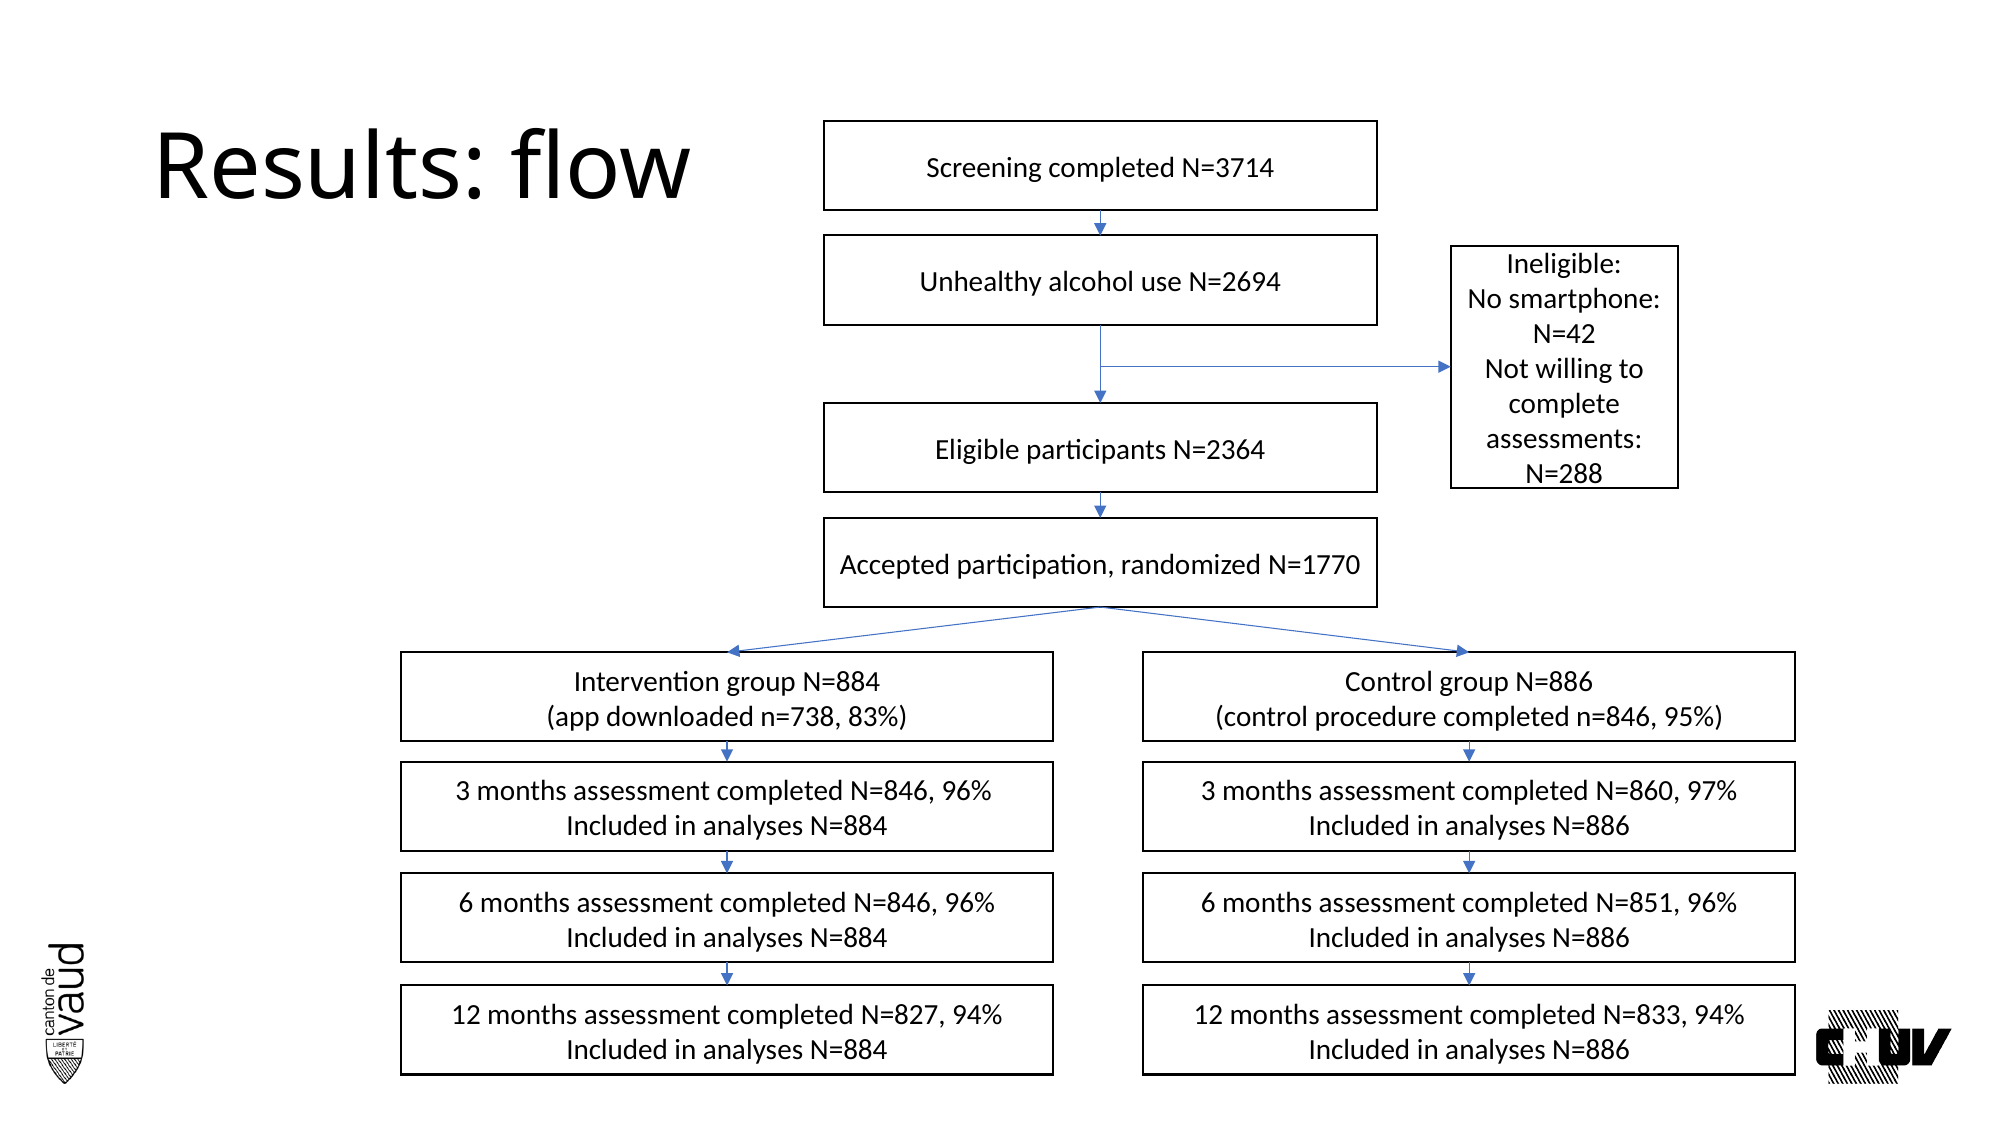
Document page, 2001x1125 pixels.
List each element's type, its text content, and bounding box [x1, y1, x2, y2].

text_box Intervention group N=884 (app downloaded n=738, 83%) [400, 652, 1054, 742]
text_box Unhealthy alcohol use N=2694 [823, 235, 1377, 325]
text_box 12 months assessment completed N=827, 94% Included in analyses N=884 [400, 985, 1054, 1075]
picture [41, 944, 84, 1084]
text_box Screening completed N=3714 [823, 120, 1377, 210]
text_box 6 months assessment completed N=846, 96% Included in analyses N=884 [400, 873, 1054, 963]
text_box Eligible participants N=2364 [823, 402, 1377, 493]
text_box Accepted participation, randomized N=1770 [823, 517, 1377, 606]
text_box 3 months assessment completed N=846, 96% Included in analyses N=884 [400, 761, 1054, 851]
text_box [726, 606, 1100, 653]
text_box 6 months assessment completed N=851, 96% Included in analyses N=886 [1142, 873, 1796, 963]
title Results: flow [137, 59, 1863, 278]
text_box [1100, 606, 1470, 653]
text_box Ineligible: No smartphone: N=42 Not willing to complete assessments: N=288 [1450, 245, 1678, 488]
text_box Control group N=886 (control procedure completed n=846, 95%) [1142, 652, 1796, 742]
text_box 12 months assessment completed N=833, 94% Included in analyses N=886 [1142, 985, 1796, 1075]
picture [1816, 1010, 1952, 1084]
text_box 3 months assessment completed N=860, 97% Included in analyses N=886 [1142, 761, 1796, 851]
